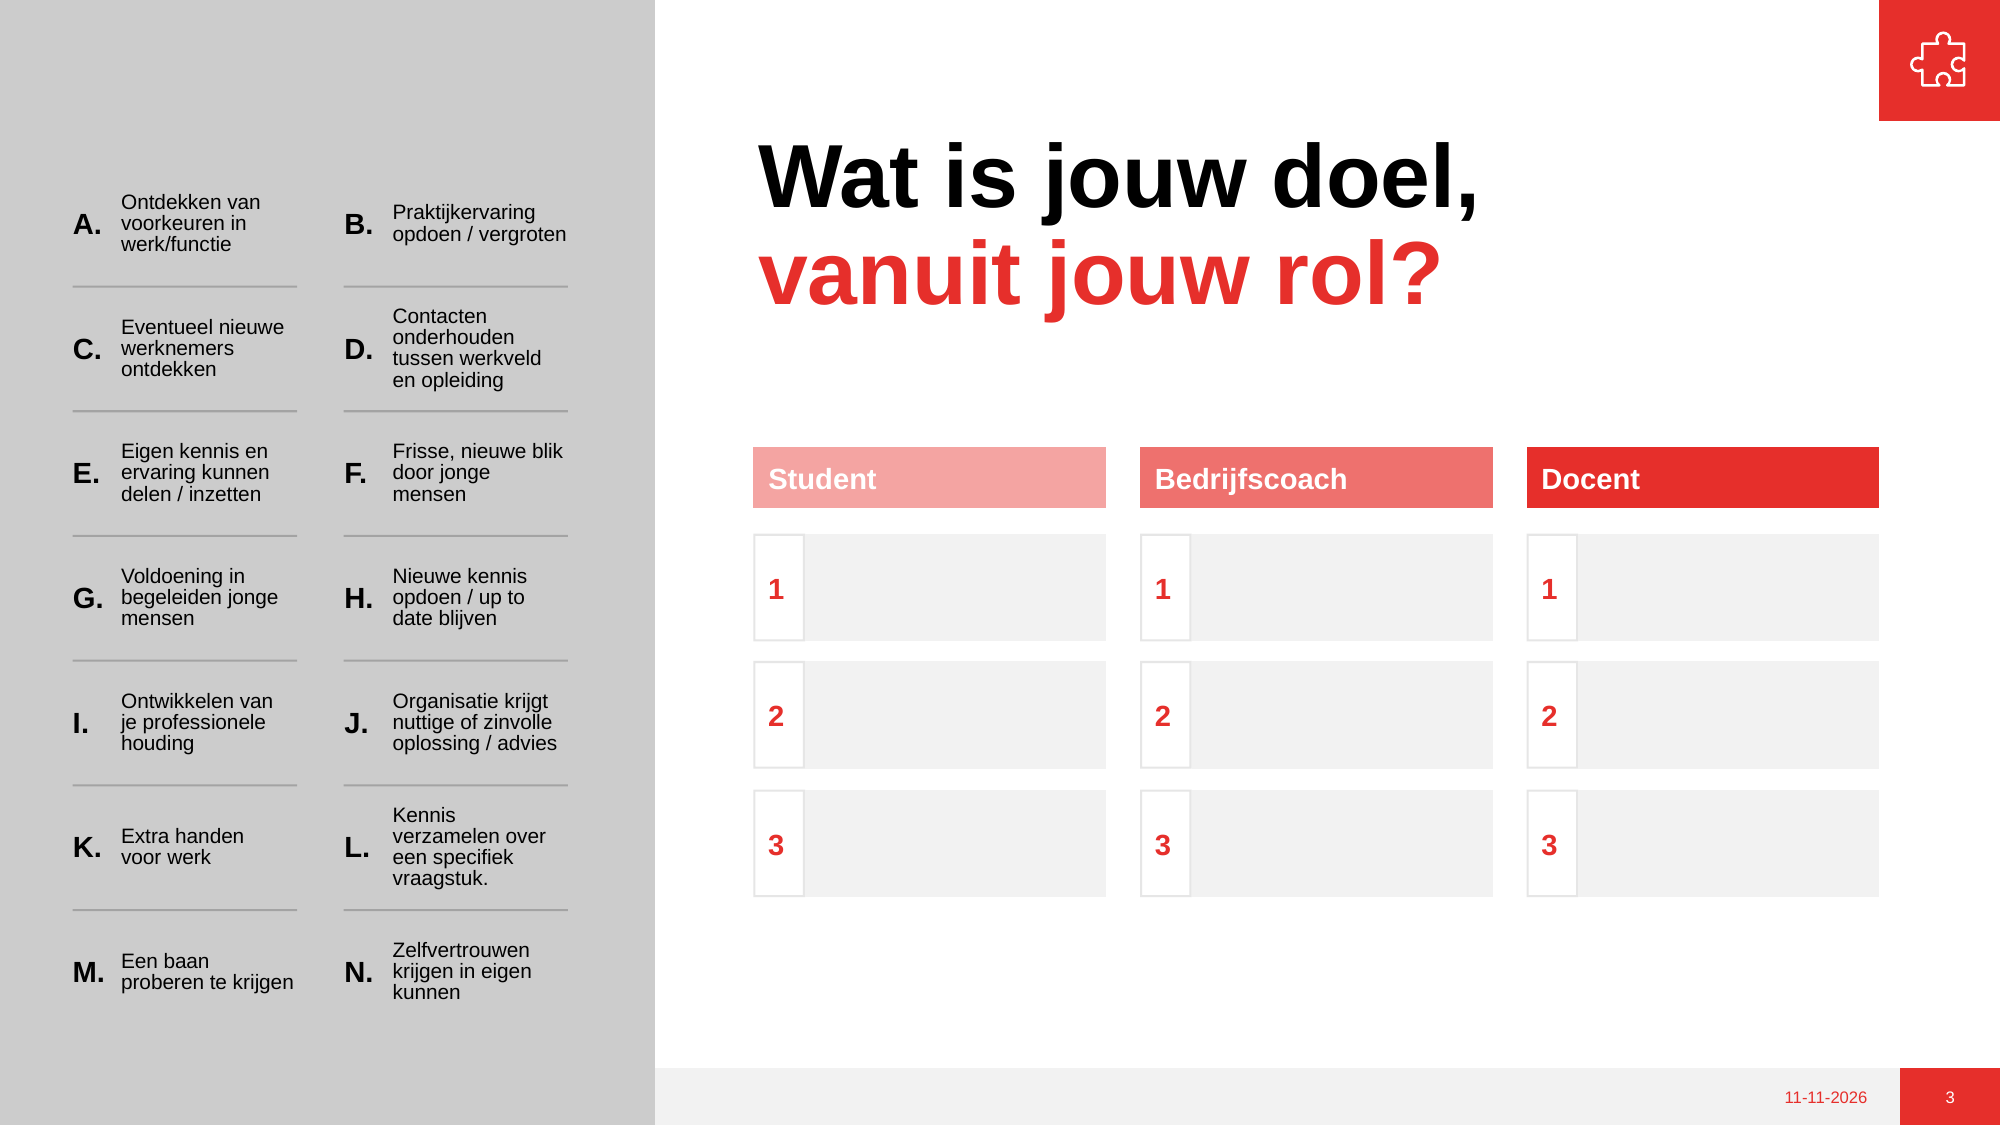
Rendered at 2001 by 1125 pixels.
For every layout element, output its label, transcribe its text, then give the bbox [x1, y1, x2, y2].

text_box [344, 202, 569, 246]
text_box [344, 305, 569, 392]
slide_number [1681, 1068, 1868, 1125]
slide_number 3 [1900, 1068, 2000, 1125]
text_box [72, 826, 298, 870]
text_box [72, 566, 298, 631]
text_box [344, 804, 569, 891]
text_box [344, 566, 569, 631]
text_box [72, 441, 298, 506]
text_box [72, 690, 298, 756]
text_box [344, 940, 569, 1005]
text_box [344, 690, 569, 756]
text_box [72, 191, 298, 257]
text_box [72, 950, 298, 994]
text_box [344, 441, 569, 506]
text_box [72, 316, 298, 382]
